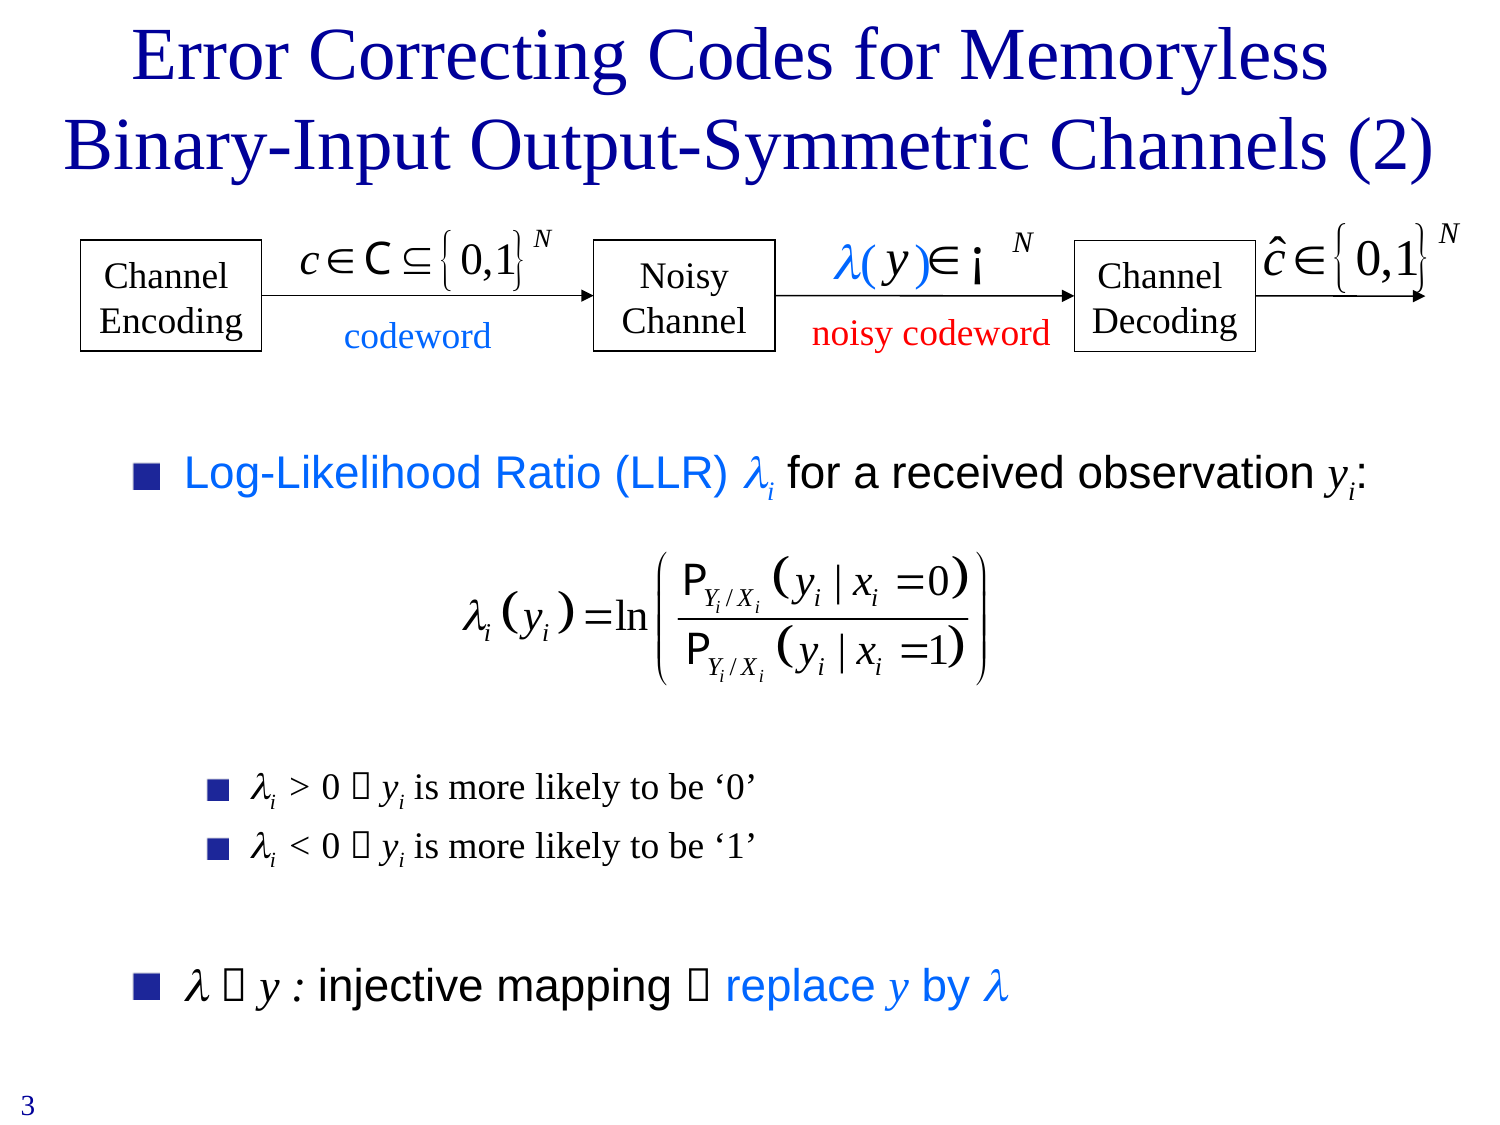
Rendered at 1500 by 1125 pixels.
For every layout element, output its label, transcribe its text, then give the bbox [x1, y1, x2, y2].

text_box Channel Decoding [1074, 240, 1256, 352]
text_box codeword [328, 310, 507, 363]
picture [127, 457, 160, 490]
text_box Noisy Channel [593, 240, 775, 352]
picture [202, 774, 229, 801]
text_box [293, 218, 562, 302]
text_box ( ) [817, 222, 868, 293]
picture [127, 967, 160, 1000]
text_box Channel Encoding [80, 240, 262, 352]
picture [202, 833, 229, 860]
text_box noisy codeword [797, 305, 1066, 361]
list Log-Likelihood Ratio (LLR) i for a received observation yi: i > 0  yi is more likely to be ‘0’ i < 0  yi is more likely to be ‘1’   y : injective mapping  replace y by  [112, 215, 1250, 295]
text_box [455, 542, 998, 697]
list Log-Likelihood Ratio (LLR) i for a received observation yi: i > 0  yi is more likely to be ‘0’ i < 0  yi is more likely to be ‘1’   y : injective mapping  replace y by  [112, 302, 1388, 1067]
title Error Correcting Codes for Memoryless Binary-Input Output-Symmetric Channels (2) [0, 0, 1500, 189]
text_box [1255, 210, 1471, 306]
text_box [872, 220, 1046, 298]
